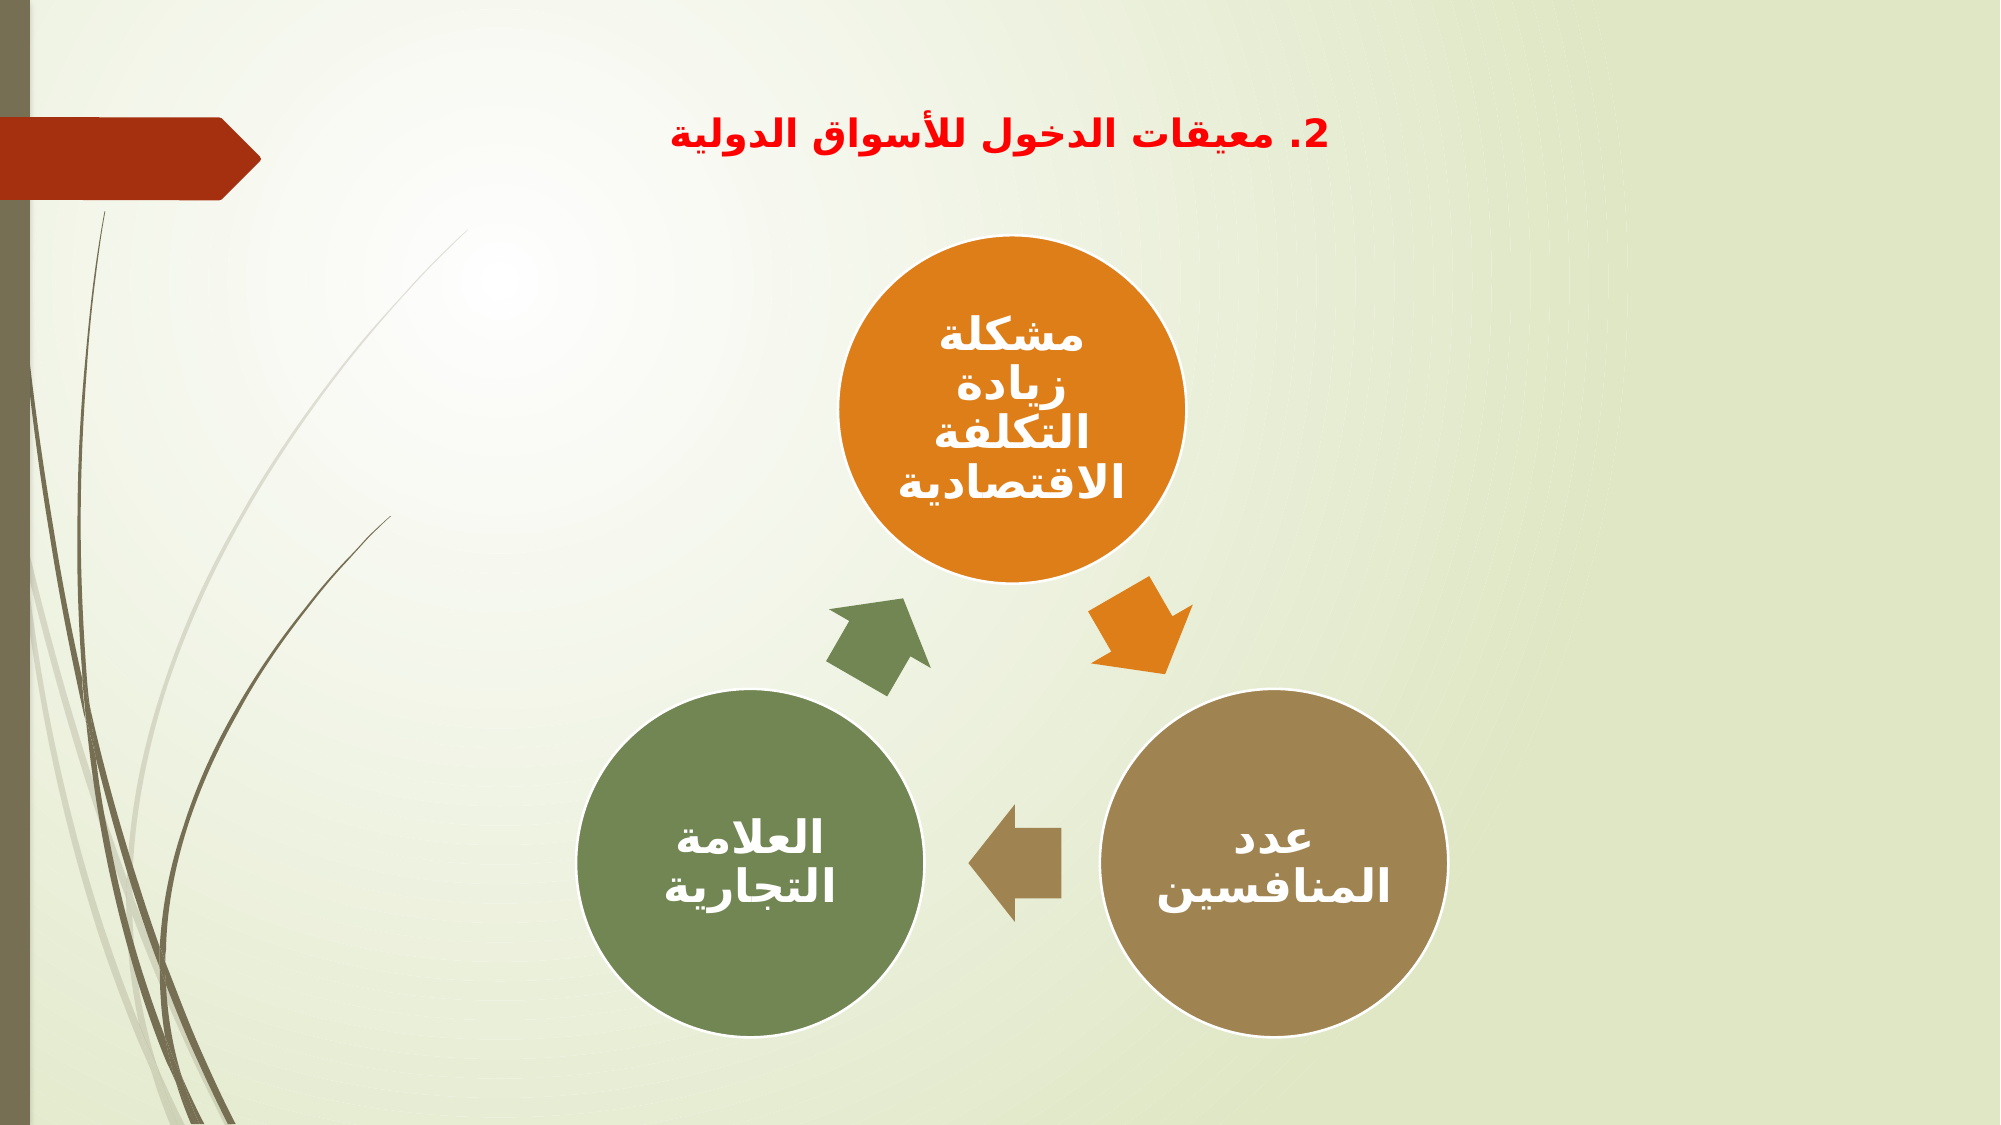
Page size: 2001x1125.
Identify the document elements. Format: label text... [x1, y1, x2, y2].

title 2. معيقات الدخول للأسواق الدولية [187, 101, 1813, 205]
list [127, 234, 1897, 1038]
